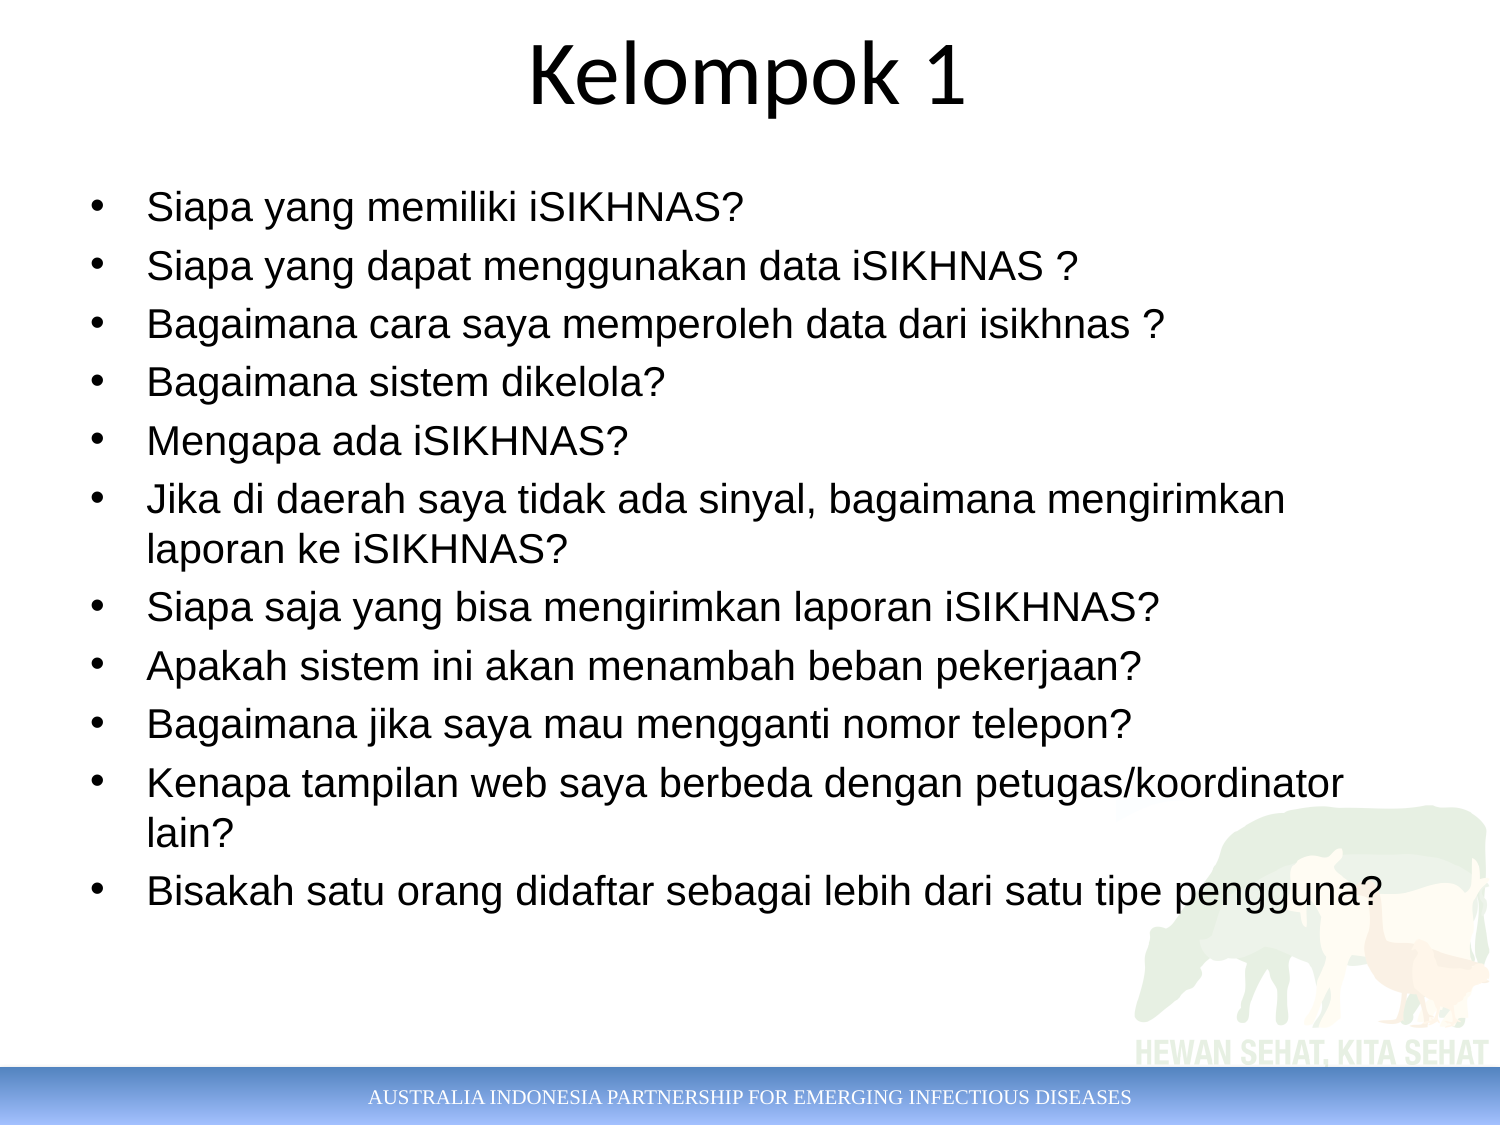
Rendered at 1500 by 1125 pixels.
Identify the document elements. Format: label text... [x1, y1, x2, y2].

list Siapa yang memiliki iSIKHNAS? Siapa yang dapat menggunakan data iSIKHNAS ? Bagaimana cara saya memperoleh data dari isikhnas ? Bagaimana sistem dikelola? Mengapa ada iSIKHNAS? Jika di daerah saya tidak ada sinyal, bagaimana mengirimkan laporan ke iSIKHNAS? Siapa saja yang bisa mengirimkan laporan iSIKHNAS? Apakah sistem ini akan menambah beban pekerjaan? Bagaimana jika saya mau mengganti nomor telepon? Kenapa tampilan web saya berbeda dengan petugas/koordinator lain? Bisakah satu orang didaftar sebagai lebih dari satu tipe pengguna? [75, 172, 1425, 1035]
title Kelompok 1 [73, 4, 1424, 132]
